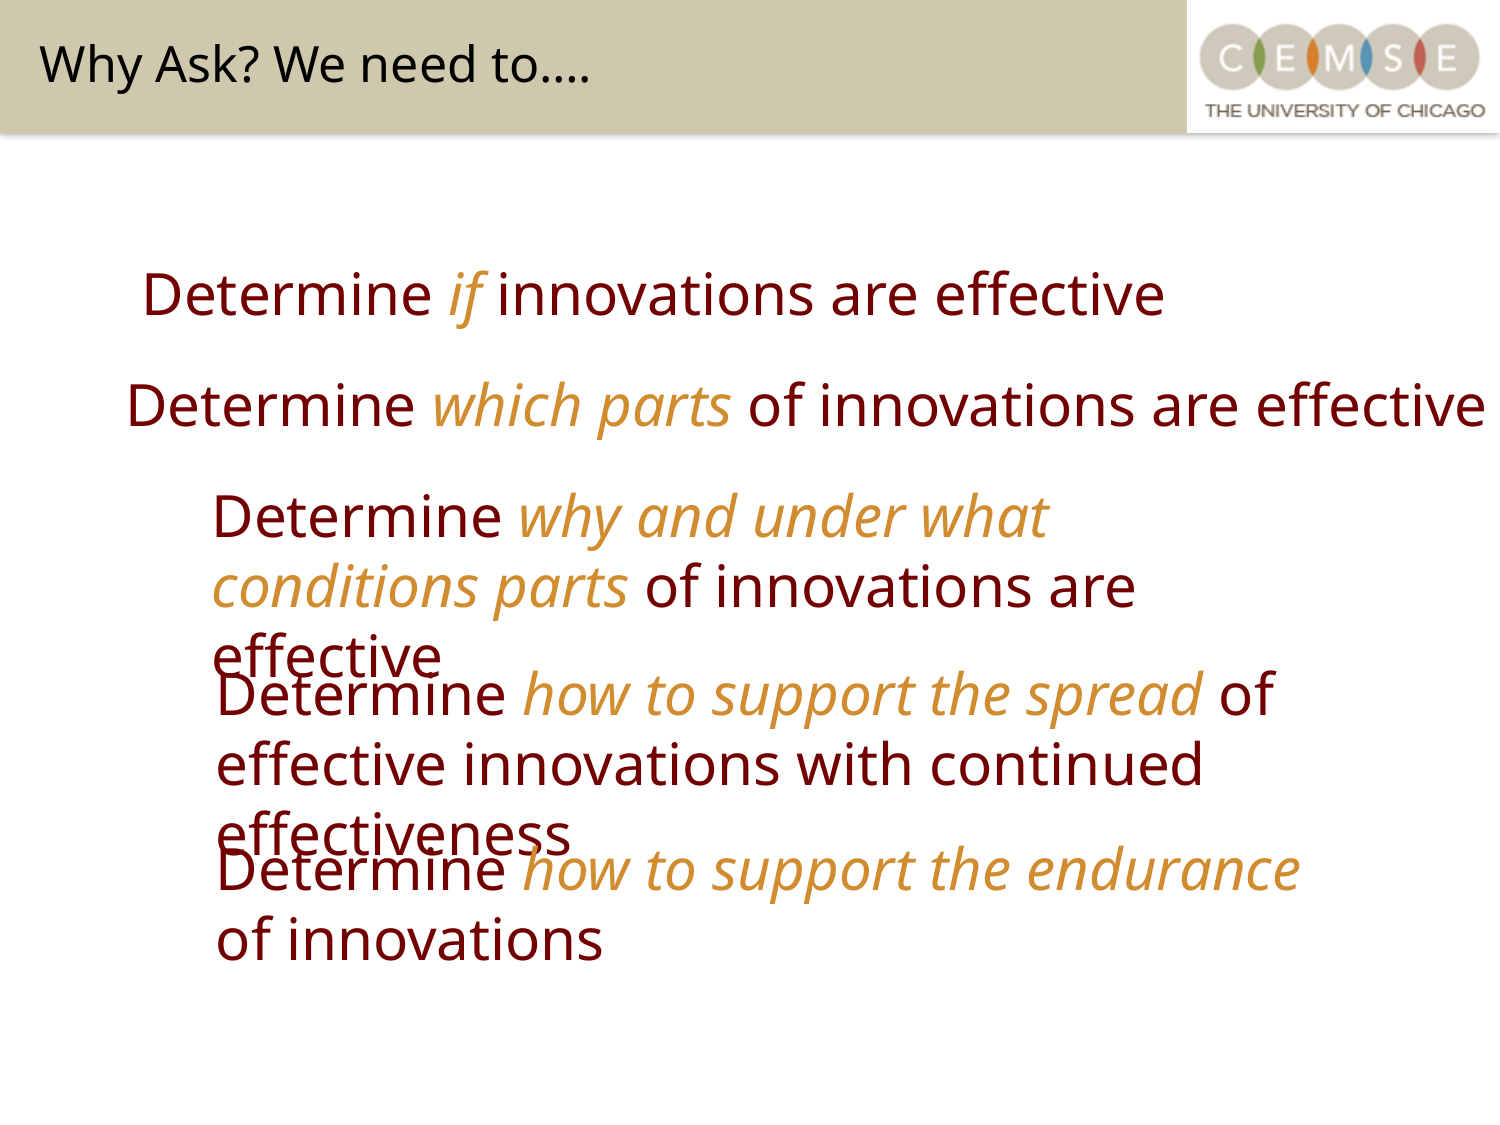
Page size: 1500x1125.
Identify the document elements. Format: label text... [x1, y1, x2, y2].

text_box [0, 0, 1185, 134]
text_box Determine if innovations are effective [126, 249, 1181, 335]
text_box Determine why and under what conditions parts of innovations are effective [196, 471, 1343, 697]
text_box Why Ask? We need to…. [24, 24, 1050, 100]
picture [1187, 0, 1500, 134]
text_box Determine how to support the endurance of innovations [201, 824, 1347, 980]
text_box Determine how to support the spread of effective innovations with continued effectiveness [201, 650, 1438, 875]
text_box Determine which parts of innovations are effective [110, 360, 1500, 446]
